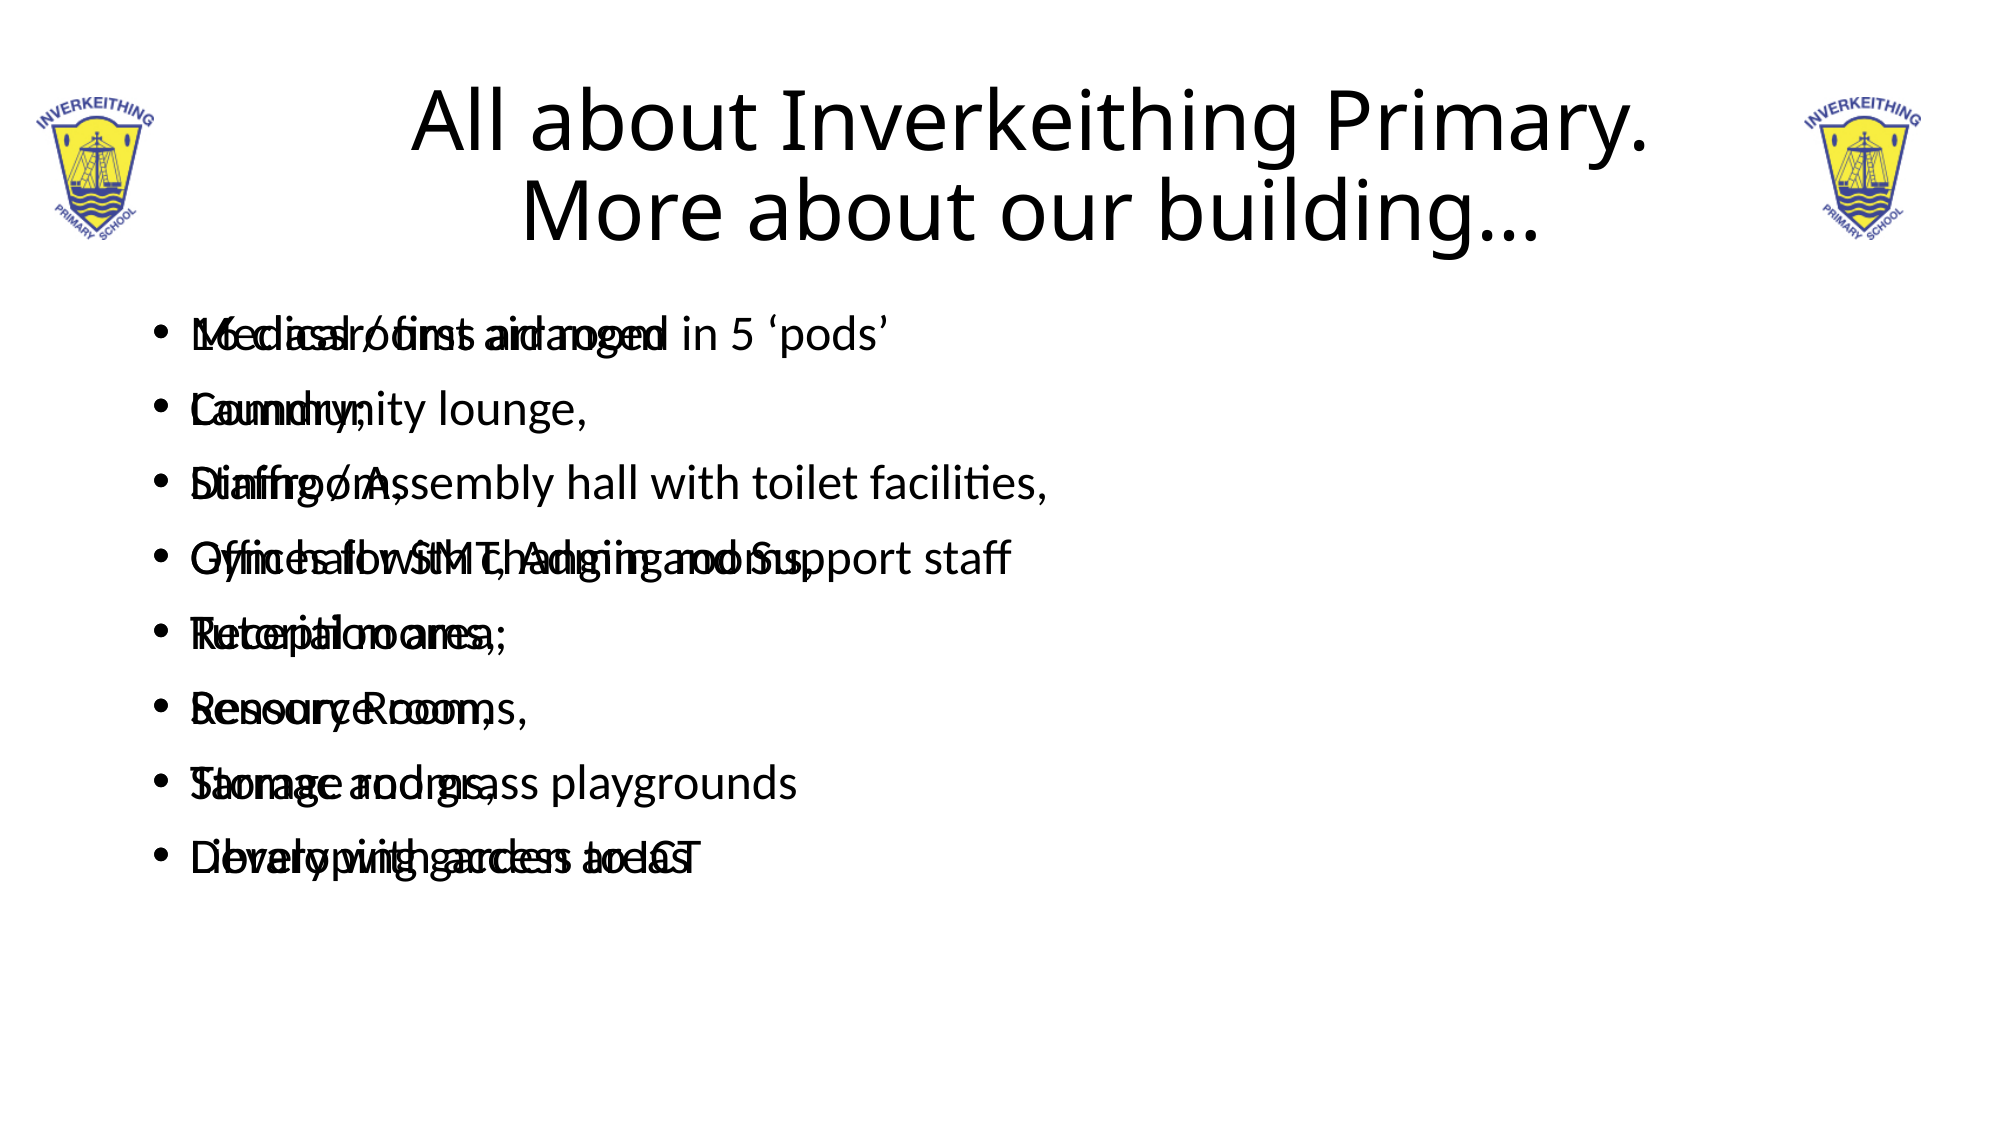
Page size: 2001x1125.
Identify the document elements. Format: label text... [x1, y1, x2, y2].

list Medical / first aid room Laundry; Staffroom, Offices for SMT, Admin and Support staff Reception area; Sensory Room, Tarmac and grass playgrounds Developing garden areas [137, 299, 1863, 1014]
picture [36, 97, 154, 240]
title All about Inverkeithing Primary. More about our building… [284, 59, 1779, 278]
picture [1804, 97, 1921, 240]
